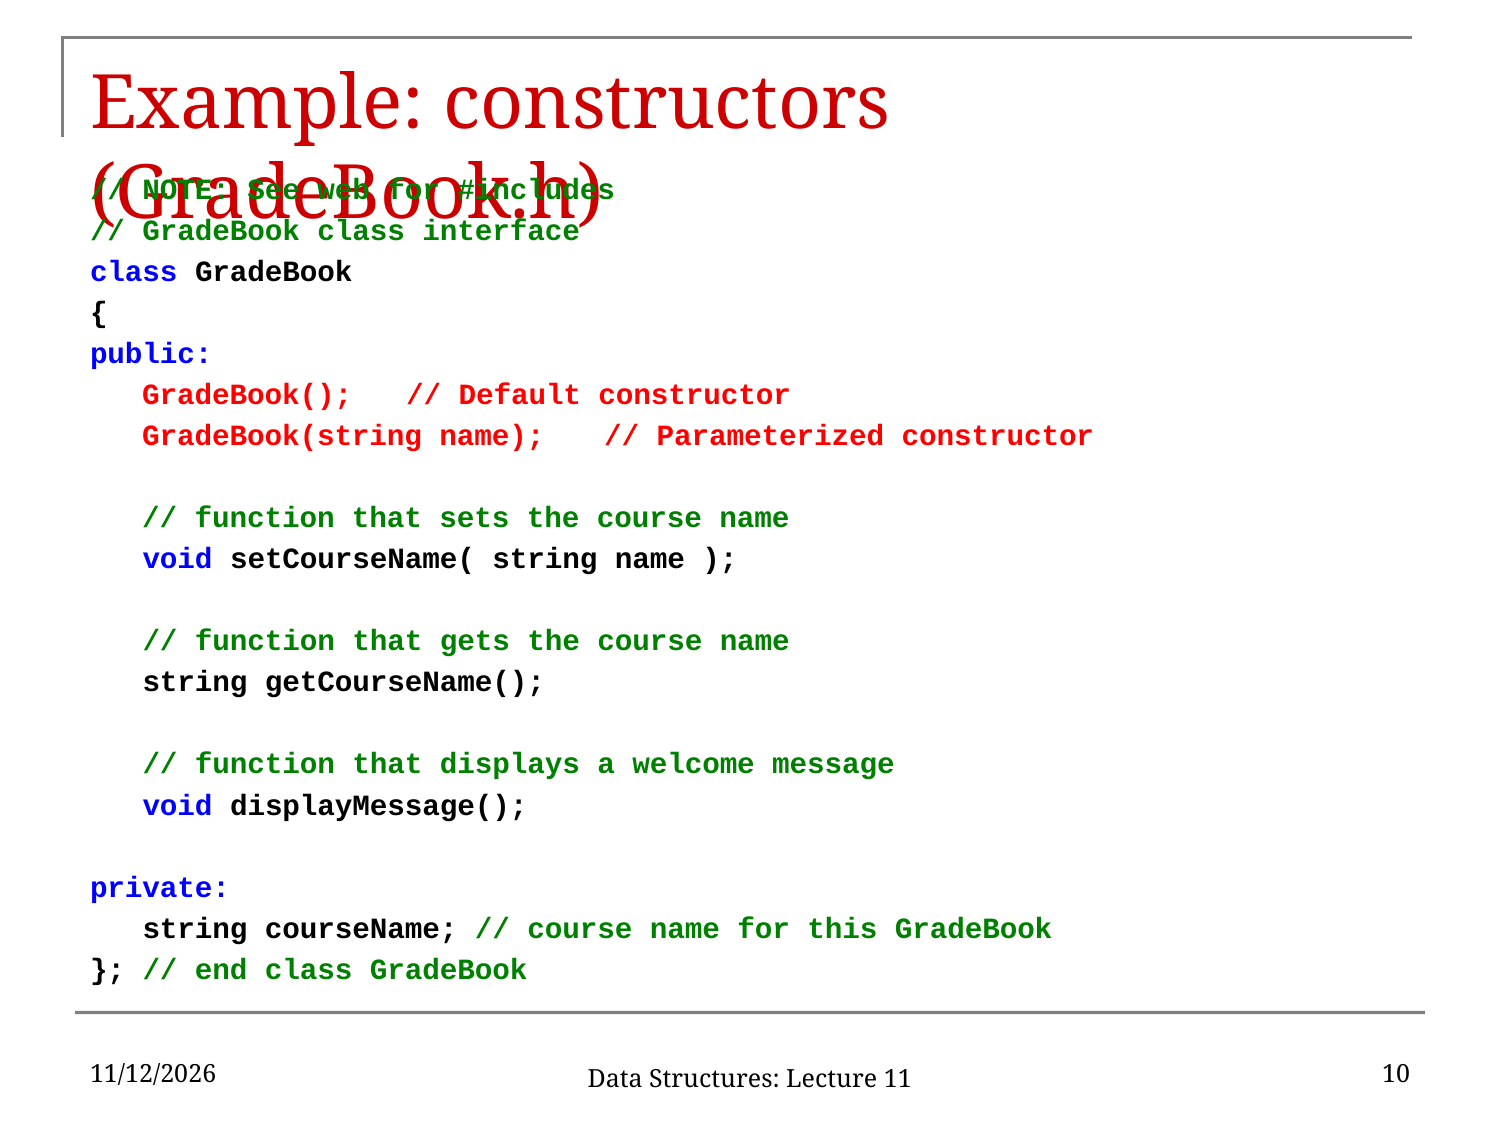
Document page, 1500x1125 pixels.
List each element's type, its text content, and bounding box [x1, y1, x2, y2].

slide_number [74, 1023, 426, 1100]
slide_number 10 [1074, 1023, 1426, 1100]
title Example: constructors (GradeBook.h) [75, 45, 1425, 162]
list // NOTE: See web for #includes // GradeBook class interface class GradeBook { public: GradeBook(); // Default constructor GradeBook(string name); // Parameterized constructor // function that sets the course name void setCourseName( string name ); // function that gets the course name string getCourseName(); // function that displays a welcome message void displayMessage(); private: string courseName; // course name for this GradeBook }; // end class GradeBook [75, 162, 1425, 1006]
footer Data Structures: Lecture 11 [512, 1024, 988, 1101]
